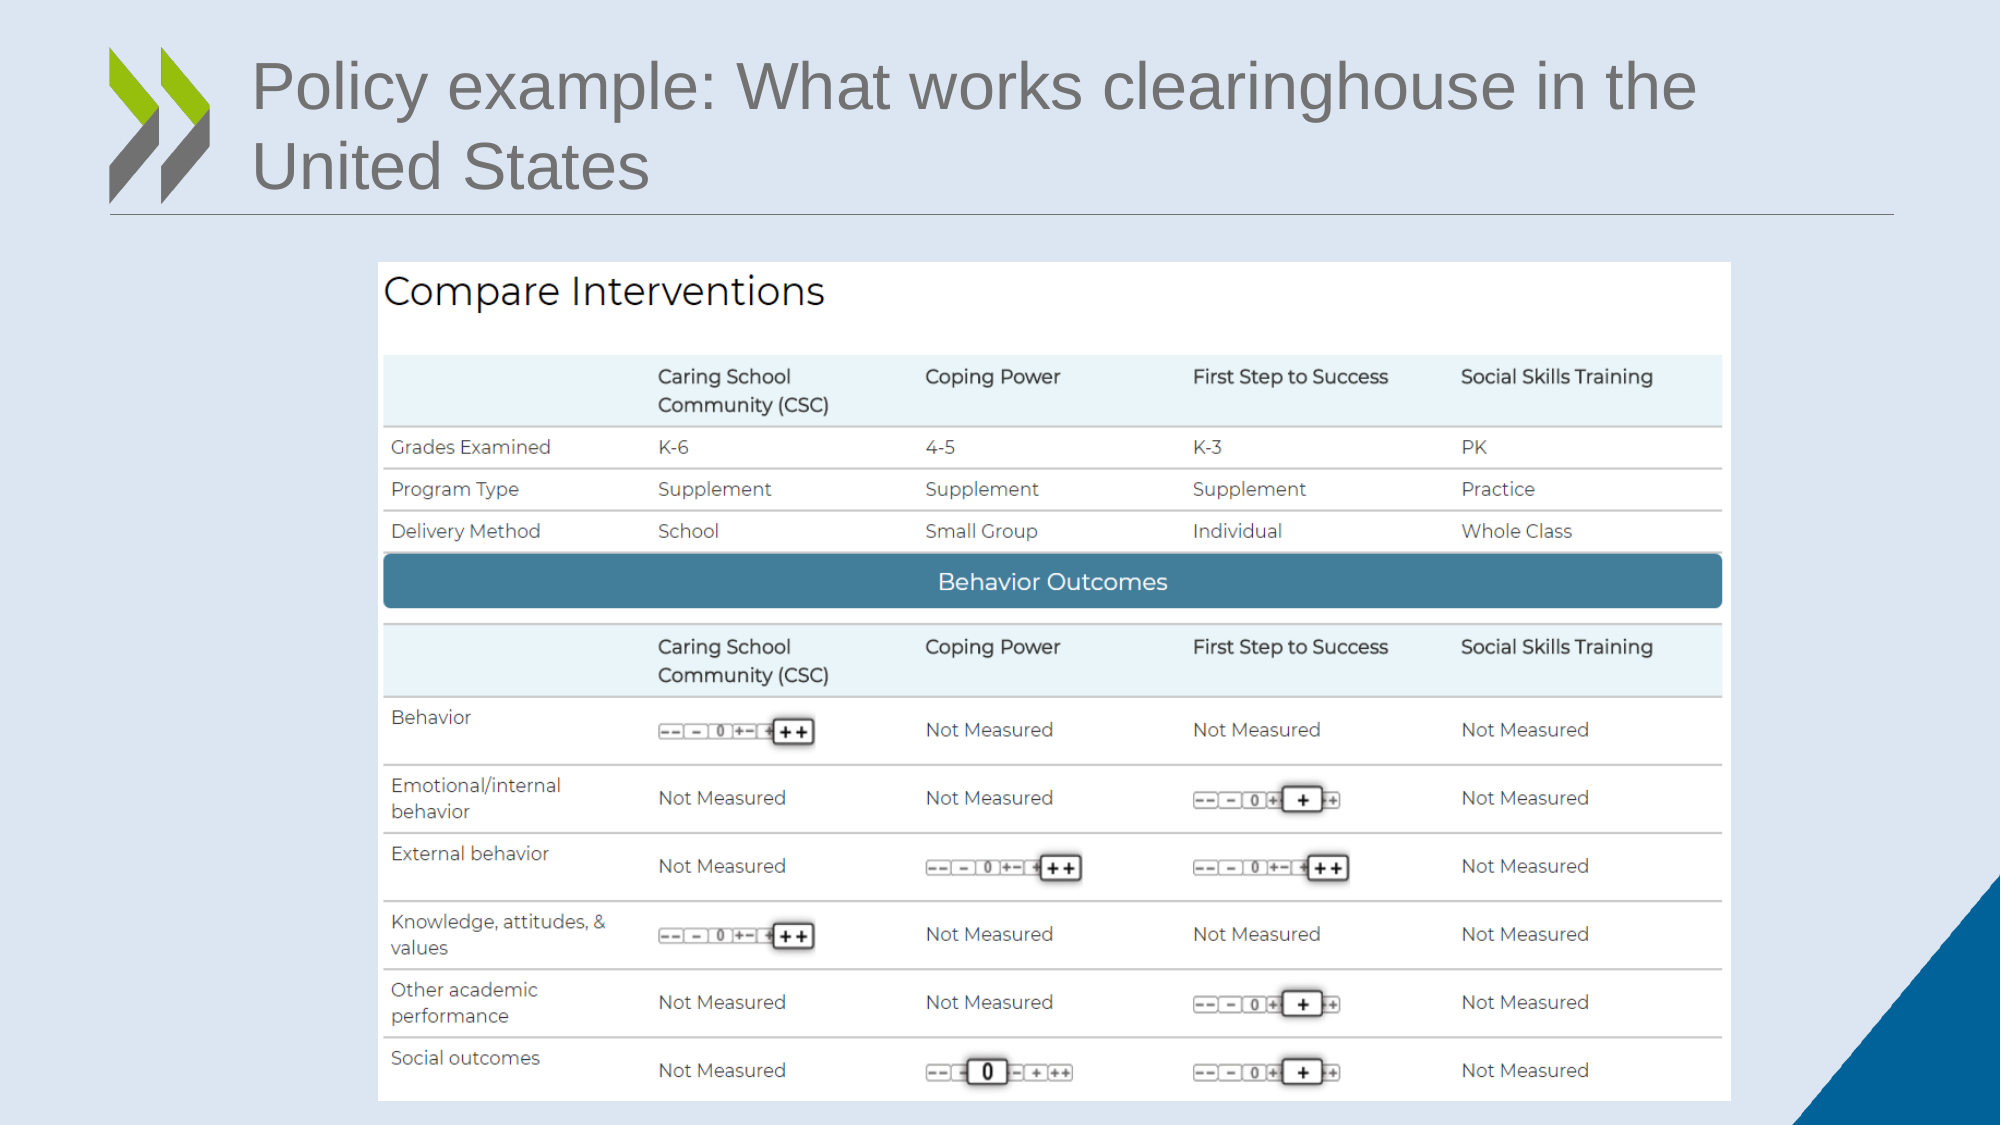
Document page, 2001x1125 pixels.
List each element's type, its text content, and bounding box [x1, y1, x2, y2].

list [378, 262, 1731, 1101]
picture [1792, 874, 2000, 1125]
title Policy example: What works clearinghouse in the United States [236, 38, 1859, 207]
